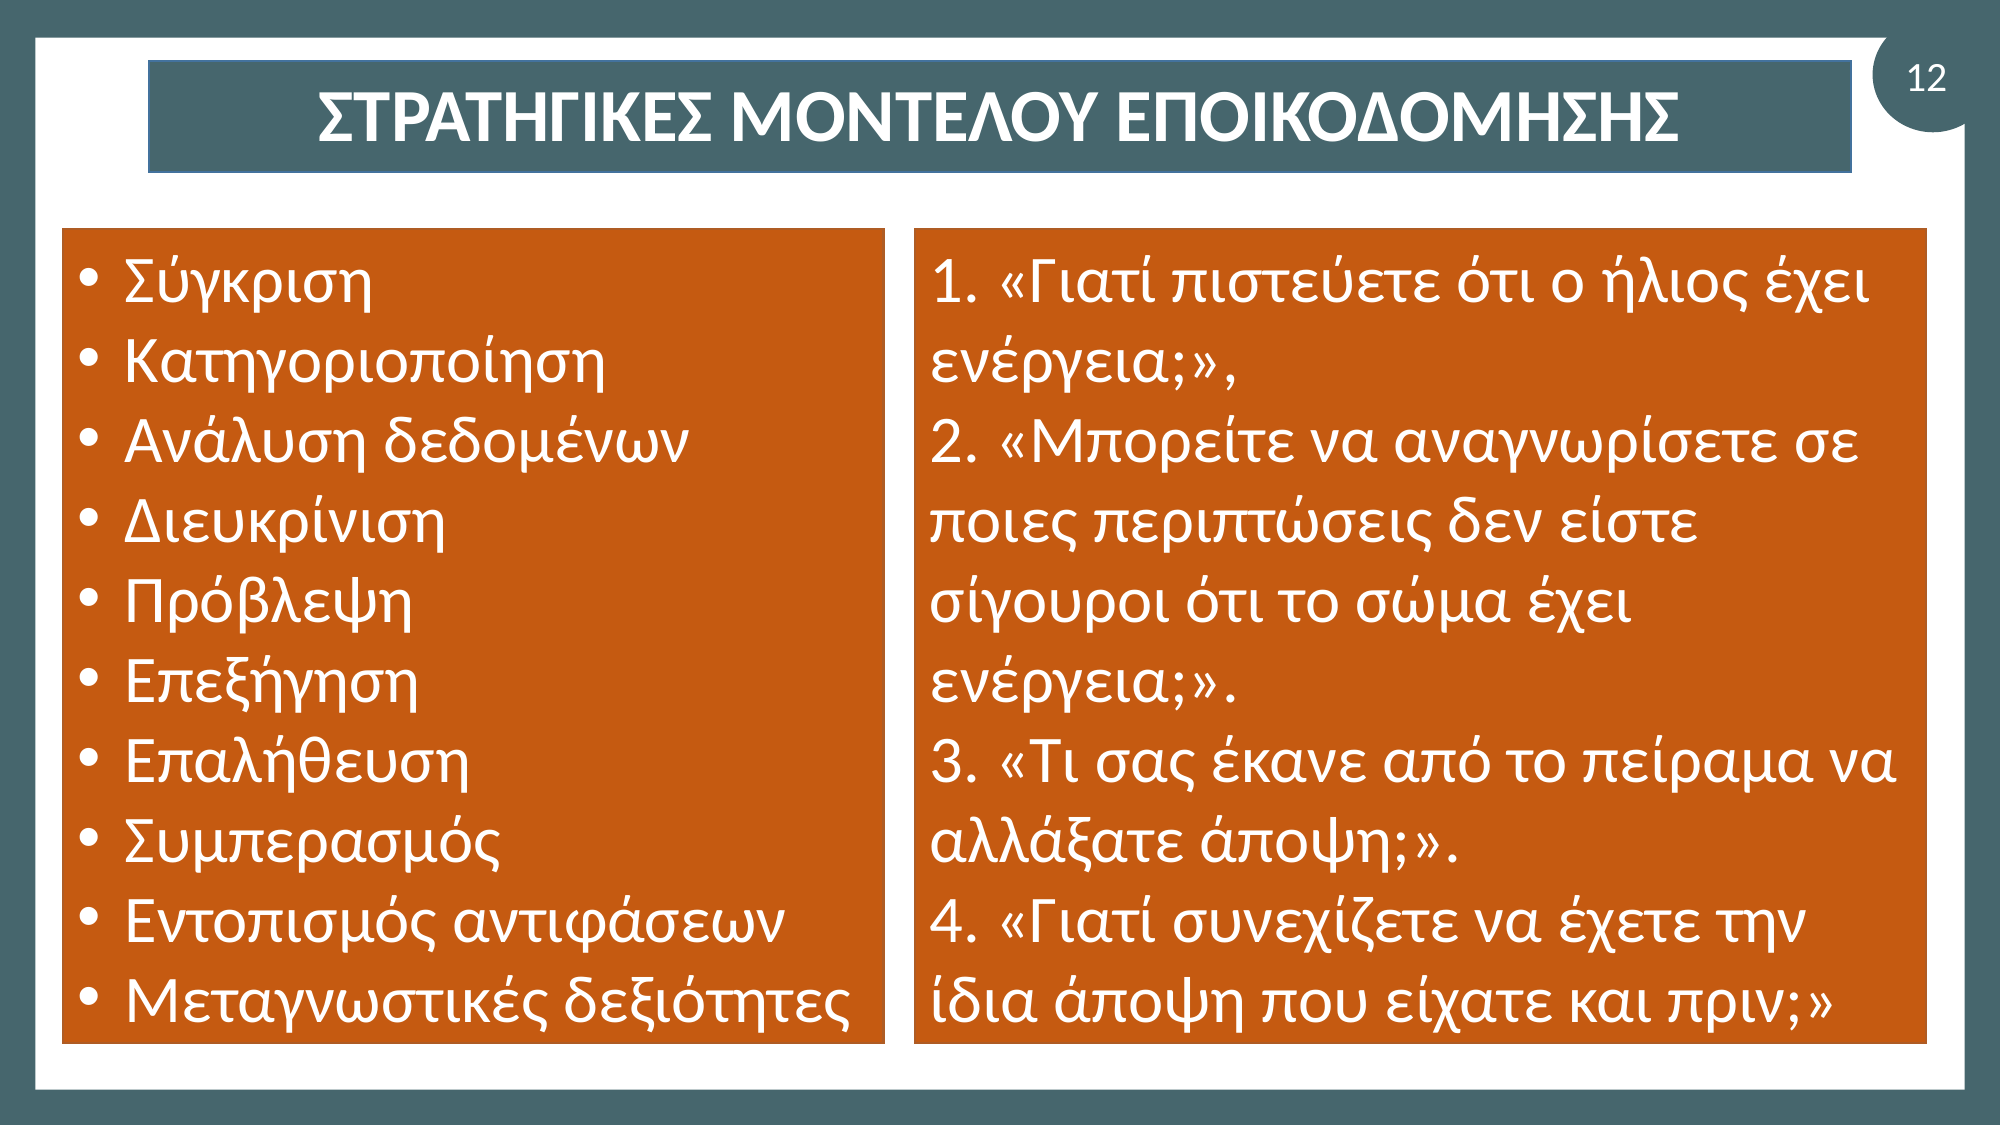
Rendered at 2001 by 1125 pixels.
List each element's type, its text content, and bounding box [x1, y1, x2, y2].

text_box 1. «Γιατί πιστεύετε ότι ο ήλιος έχει ενέργεια;», 2. «Μπορείτε να αναγνωρίσετε σε ποιες περιπτώσεις δεν είστε σίγουροι ότι το σώμα έχει ενέργεια;». 3. «Τι σας έκανε από το πείραμα να αλλάξατε άποψη;». 4. «Γιατί συνεχίζετε να έχετε την ίδια άποψη που είχατε και πριν;» [914, 228, 1927, 1044]
slide_number 12 [1865, 44, 1987, 105]
text_box ΣΤΡΑΤΗΓΙΚΕΣ ΜΟΝΤΕΛΟΥ ΕΠΟΙΚΟΔΟΜΗΣΗΣ [148, 60, 1852, 173]
text_box Σύγκριση Κατηγοριοποίηση Ανάλυση δεδομένων Διευκρίνιση Πρόβλεψη Επεξήγηση Επαλήθευση Συμπερασμός Εντοπισμός αντιφάσεων Μεταγνωστικές δεξιότητες [62, 228, 885, 1044]
